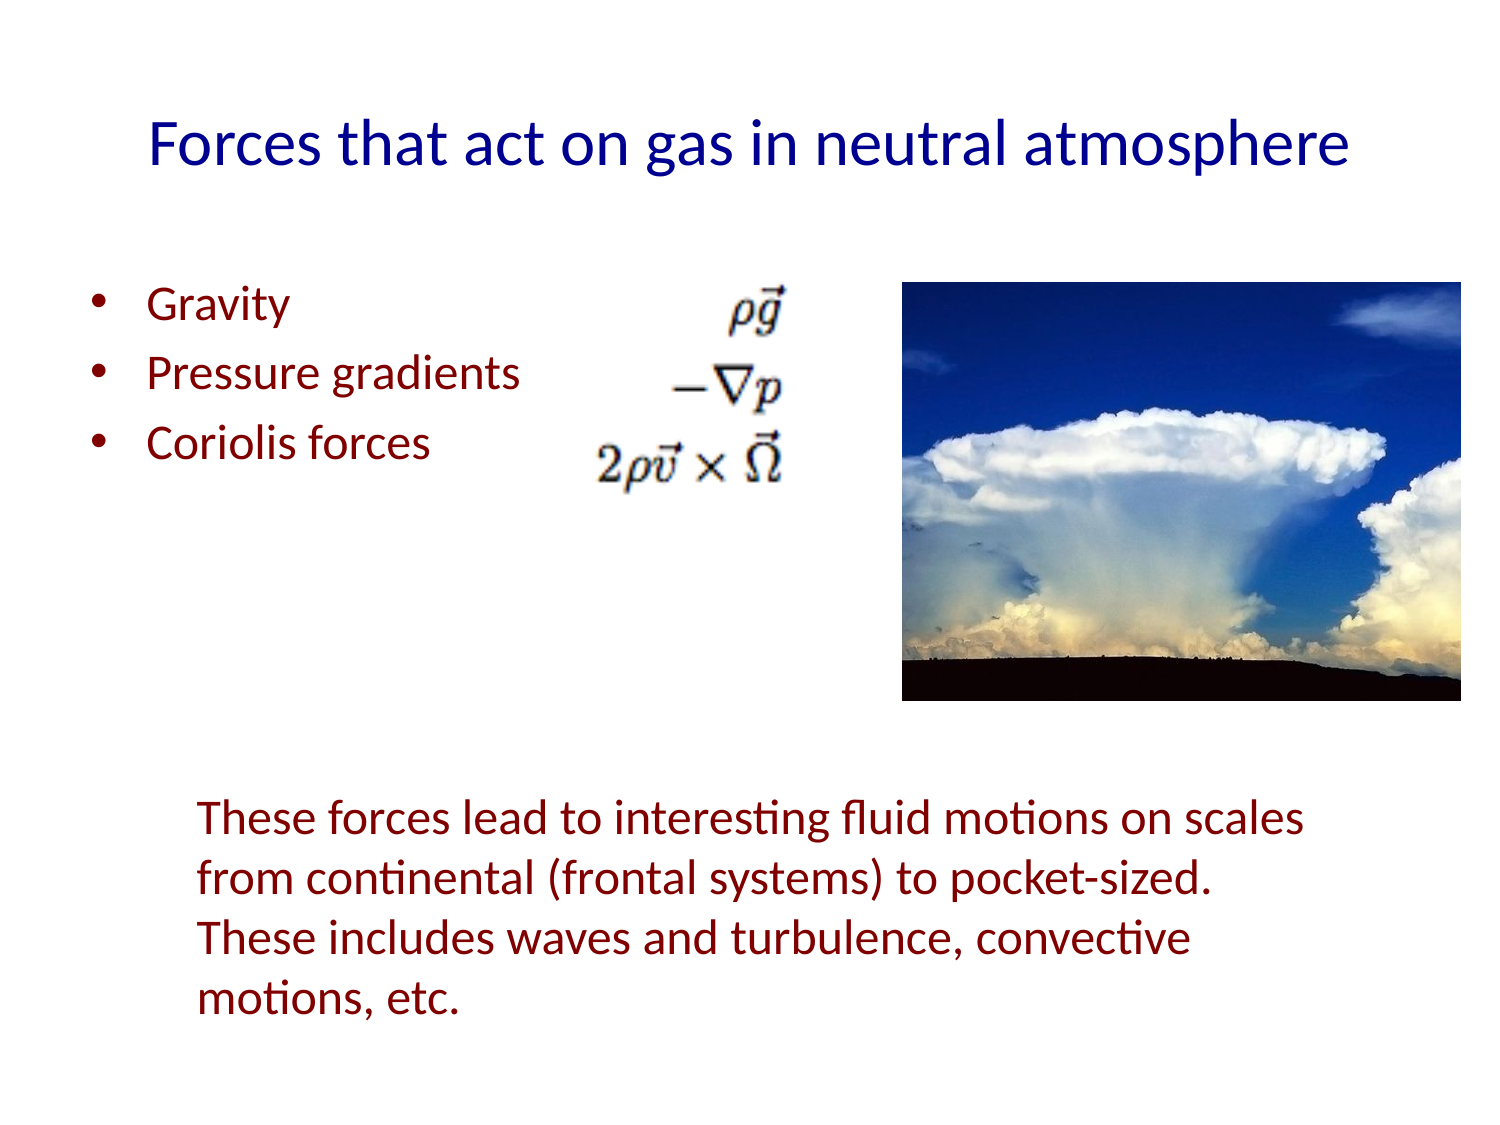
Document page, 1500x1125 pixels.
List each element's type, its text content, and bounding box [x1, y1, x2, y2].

picture [555, 262, 848, 513]
list Gravity Pressure gradients Coriolis forces [75, 262, 589, 1005]
title Forces that act on gas in neutral atmosphere [75, 45, 1425, 233]
picture [901, 282, 1461, 702]
text_box These forces lead to interesting fluid motions on scales from continental (frontal systems) to pocket-sized. These includes waves and turbulence, convective motions, etc. [181, 776, 1353, 1032]
